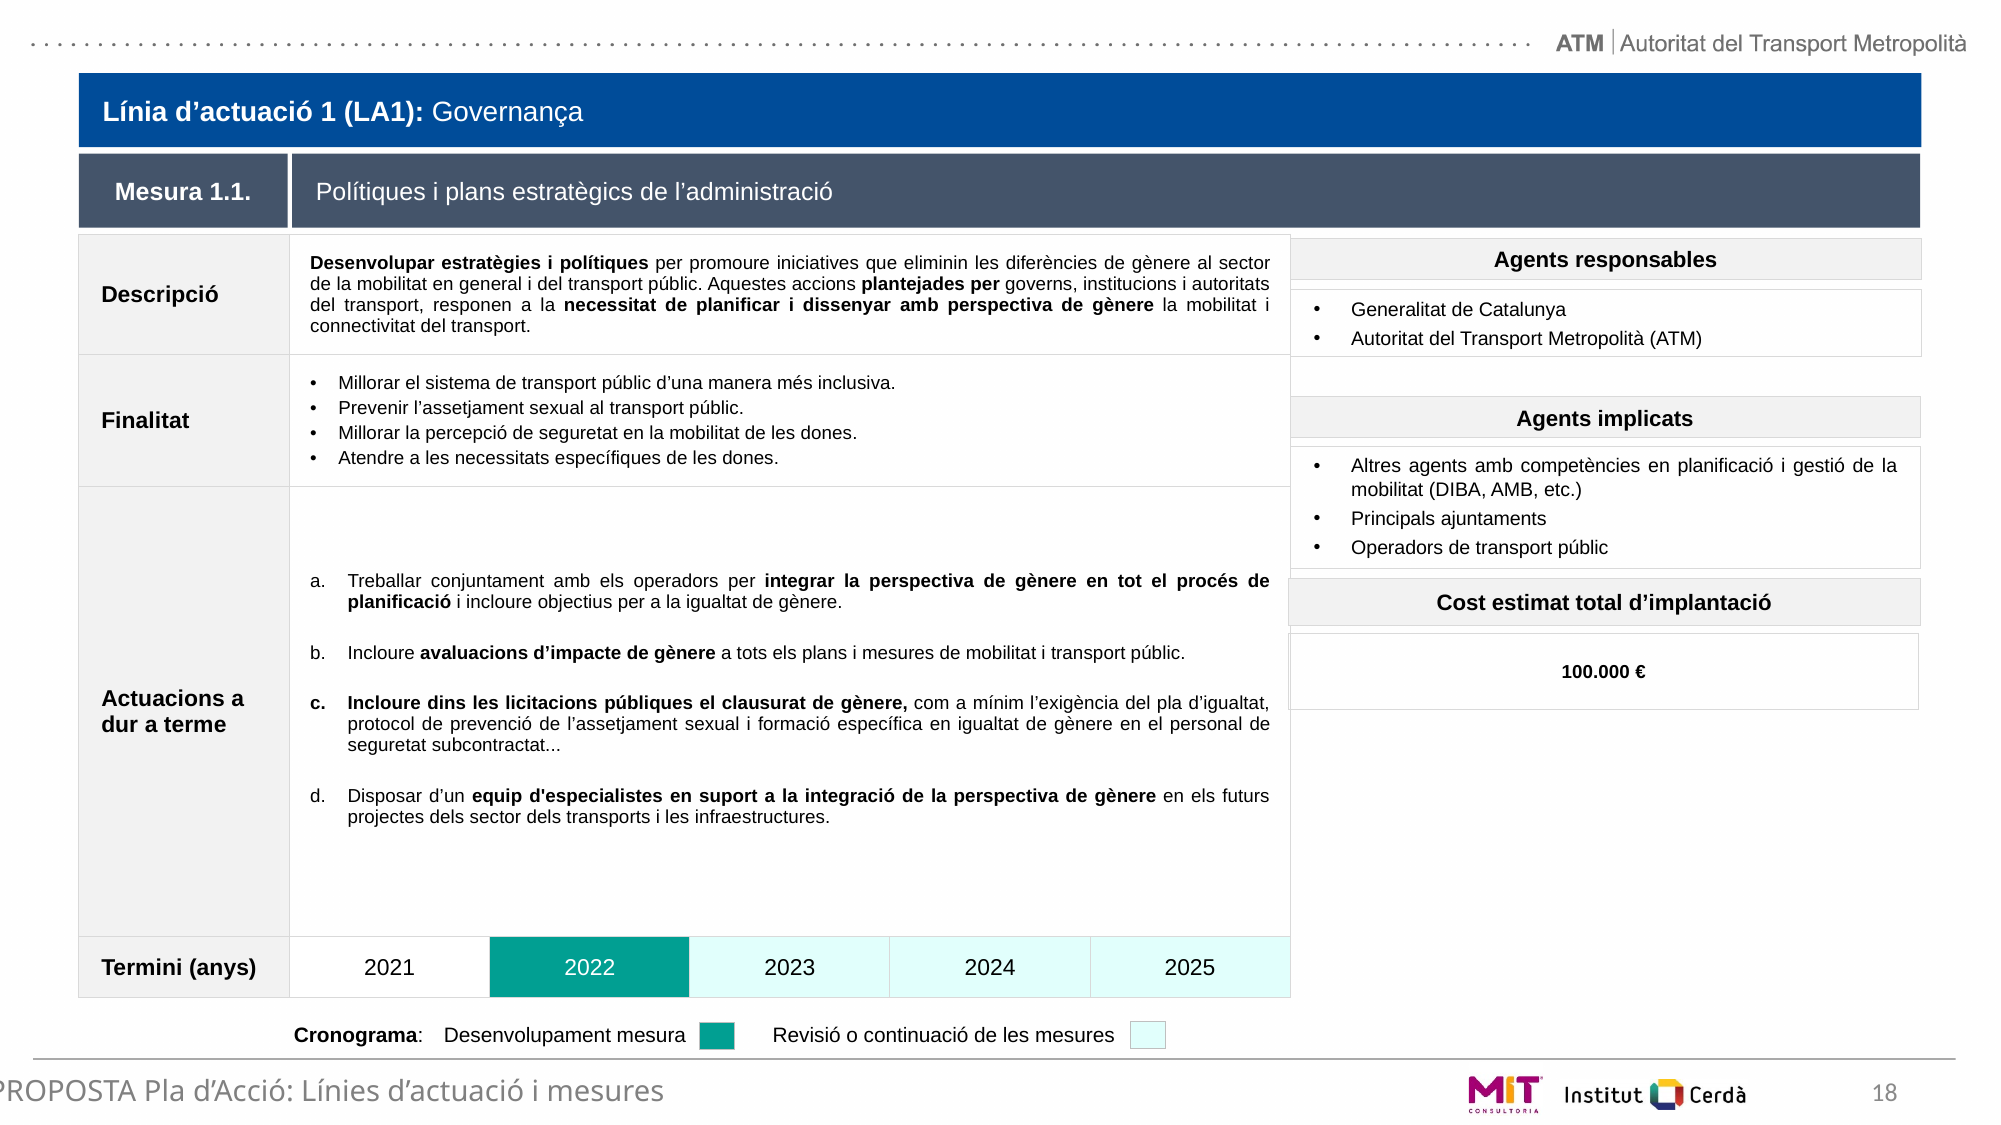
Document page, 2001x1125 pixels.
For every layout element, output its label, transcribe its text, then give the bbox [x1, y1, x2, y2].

table_cell 2025 [1091, 937, 1290, 997]
table_cell Finalitat [79, 355, 289, 486]
text_box Polítiques i plans estratègics de l’administració [292, 153, 1921, 228]
text_box Cronograma: Desenvolupament mesura Revisió o continuació de les mesures [270, 1013, 1222, 1065]
text_box [699, 1021, 736, 1050]
table_cell 2021 [290, 937, 489, 997]
table_cell Treballar conjuntament amb els operadors per integrar la perspectiva de gènere en tot el procés de planificació i incloure objectius per a la igualtat de gènere. Incloure avaluacions d’impacte de gènere a tots els plans i mesures de mobilitat i transport públic. Incloure dins les licitacions públiques el clausurat de gènere, com a mínim l’exigència del pla d’igualtat, protocol de prevenció de l’assetjament sexual i formació específica en igualtat de gènere en el personal de seguretat subcontractat... Disposar d’un equip d'especialistes en suport a la integració de la perspectiva de gènere en els futurs projectes dels sector dels transports i les infraestructures. [290, 487, 1290, 936]
text_box Generalitat de Catalunya Autoritat del Transport Metropolità (ATM) [1290, 289, 1922, 357]
text_box [1130, 1020, 1167, 1049]
text_box Línia d’actuació 1 (LA1): Governança [78, 73, 1922, 148]
table_cell 2023 [690, 937, 889, 997]
table_cell Actuacions a dur a terme [79, 487, 289, 936]
text_box Cost estimat total d’implantació [1288, 578, 1921, 626]
table_header Desenvolupar estratègies i polítiques per promoure iniciatives que eliminin les diferències de gènere al sector de la mobilitat en general i del transport públic. Aquestes accions plantejades per governs, institucions i autoritats del transport, responen a la necessitat de planificar i dissenyar amb perspectiva de gènere la mobilitat i connectivitat del transport. [290, 235, 1290, 354]
text_box Agents responsables [1290, 238, 1922, 280]
table_cell Millorar el sistema de transport públic d’una manera més inclusiva. Prevenir l’assetjament sexual al transport públic. Millorar la percepció de seguretat en la mobilitat de les dones. Atendre a les necessitats específiques de les dones. [290, 355, 1290, 486]
text_box 100.000 € [1288, 633, 1919, 710]
table_cell 2024 [890, 937, 1090, 997]
table_cell Termini (anys) [79, 937, 289, 997]
picture [0, 0, 2001, 1125]
table_cell 2022 [490, 937, 689, 997]
text_box Mesura 1.1. [78, 153, 288, 228]
text_box Altres agents amb competències en planificació i gestió de la mobilitat (DIBA, AMB, etc.) Principals ajuntaments Operadors de transport públic [1290, 446, 1921, 569]
text_box Agents implicats [1290, 396, 1921, 438]
table_header Descripció [79, 235, 289, 354]
